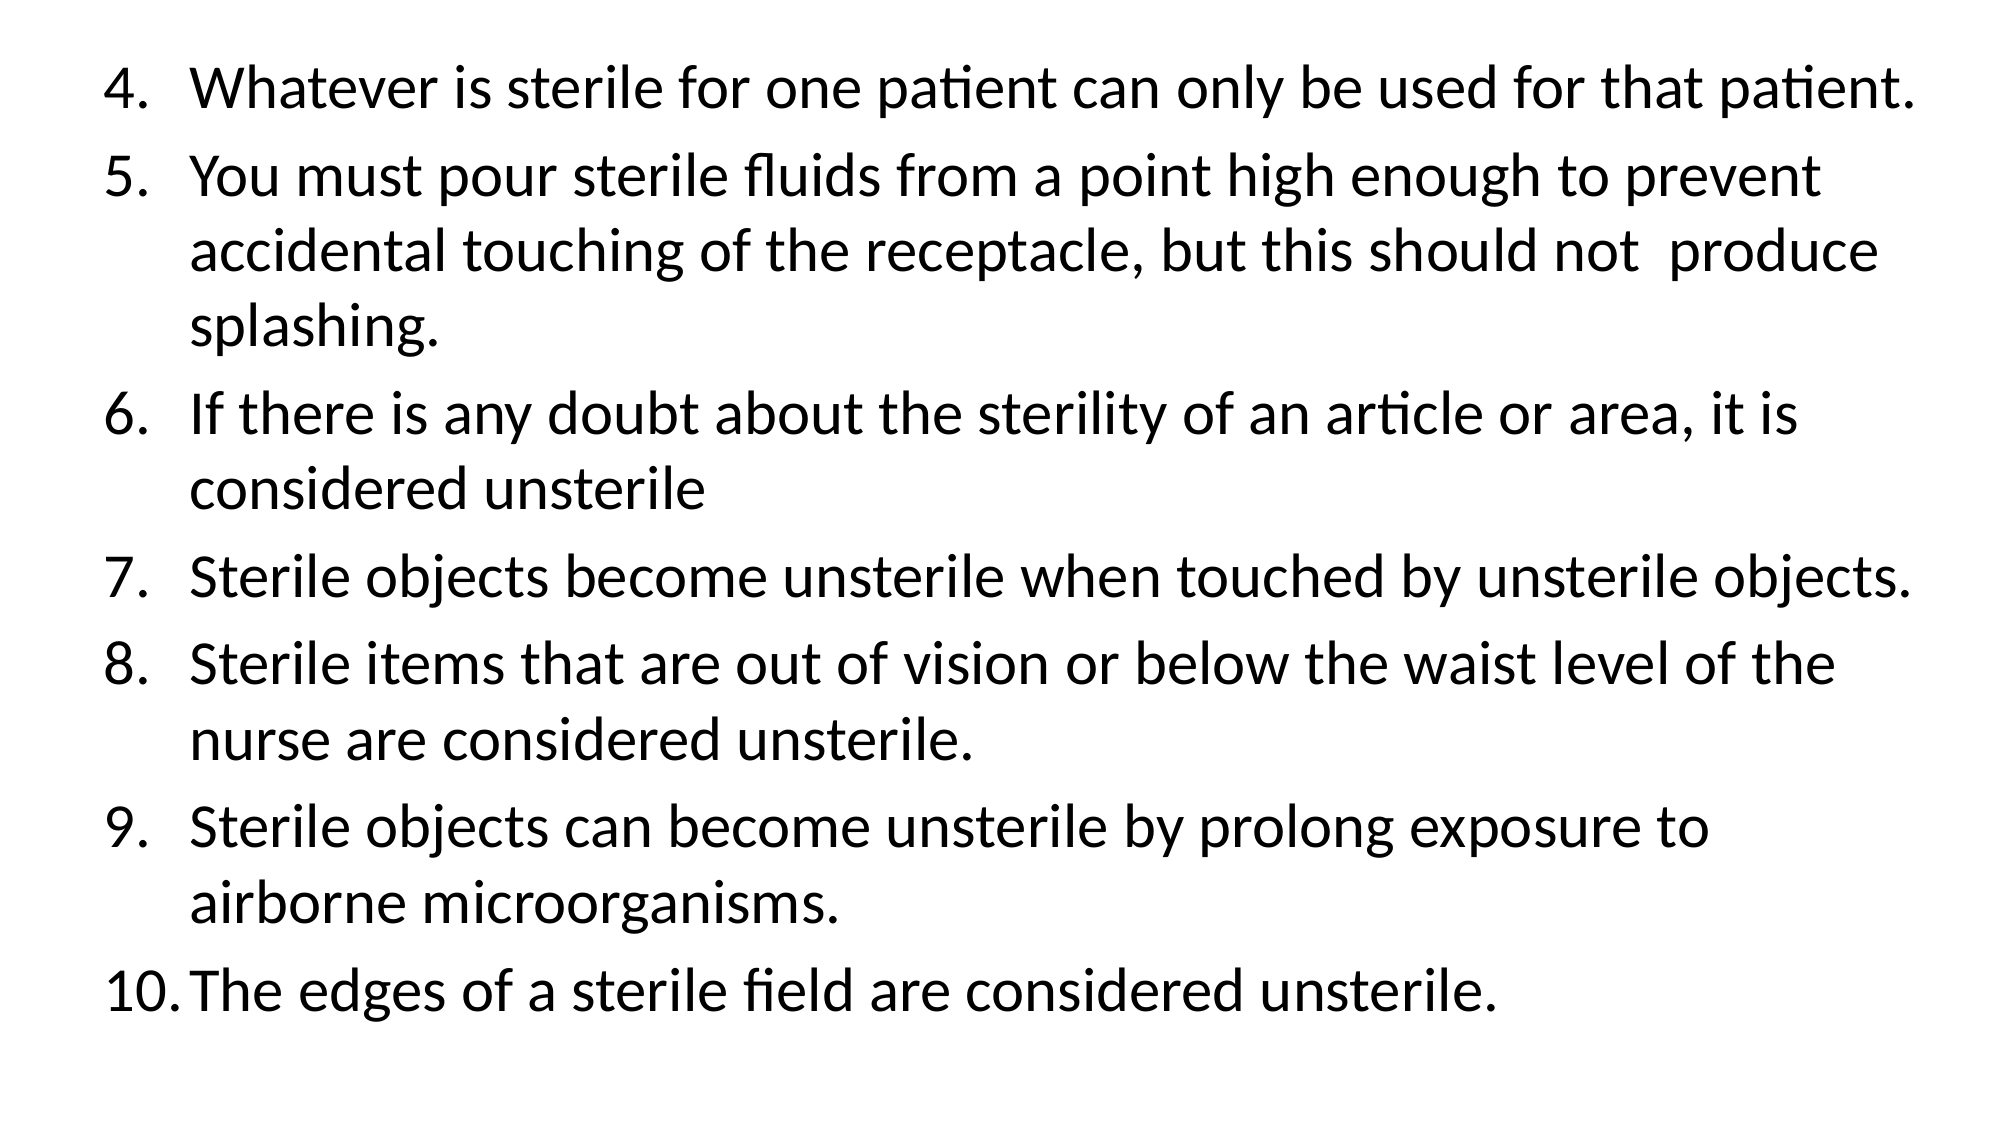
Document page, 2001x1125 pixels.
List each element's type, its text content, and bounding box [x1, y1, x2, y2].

list Whatever is sterile for one patient can only be used for that patient. You must pour sterile fluids from a point high enough to prevent accidental touching of the receptacle, but this should not produce splashing. If there is any doubt about the sterility of an article or area, it is considered unsterile Sterile objects become unsterile when touched by unsterile objects. Sterile items that are out of vision or below the waist level of the nurse are considered unsterile. Sterile objects can become unsterile by prolong exposure to airborne microorganisms. The edges of a sterile field are considered unsterile. [88, 38, 1942, 1093]
